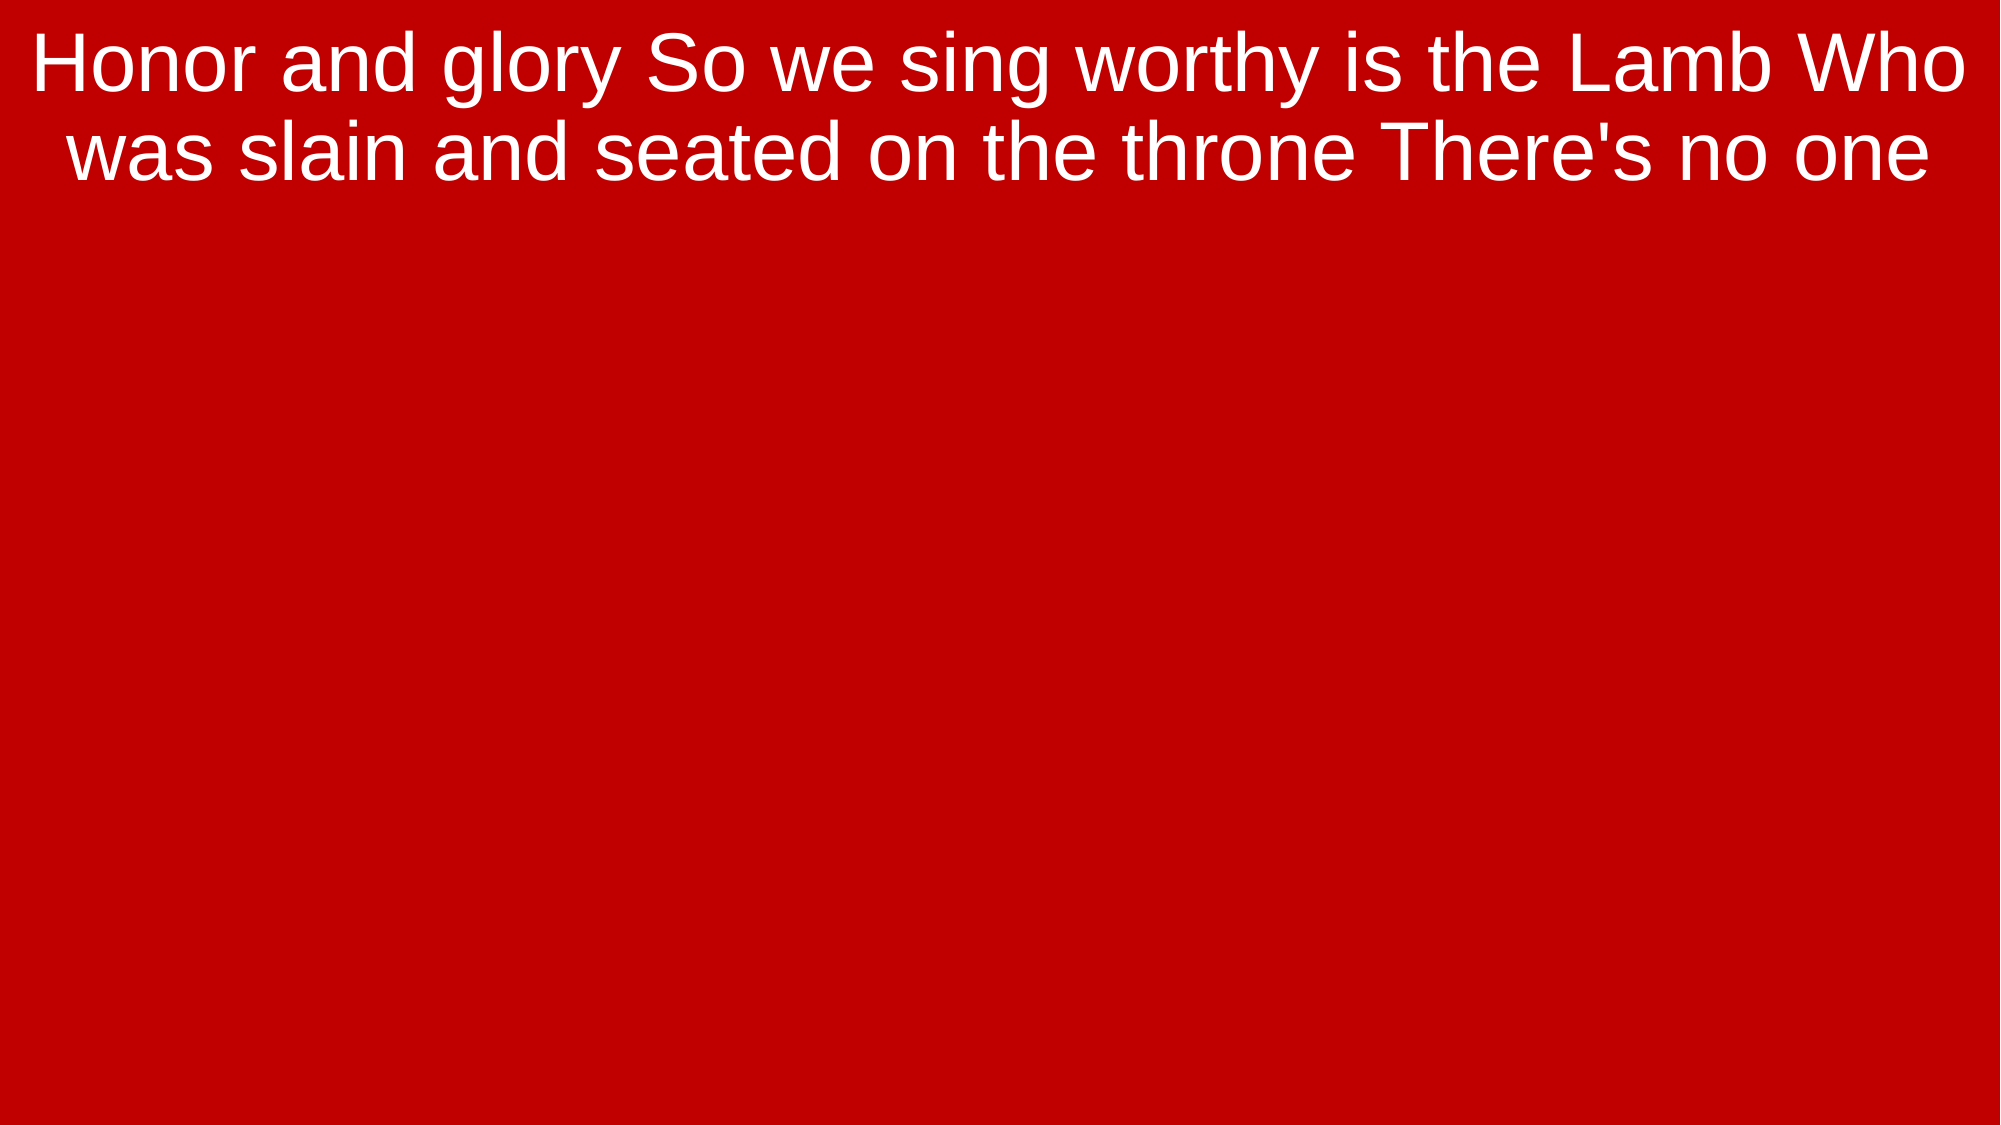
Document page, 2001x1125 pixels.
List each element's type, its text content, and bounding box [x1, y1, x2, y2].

list Honor and glory So we sing worthy is the Lamb Who was slain and seated on the throne There's no one [0, 11, 2000, 925]
